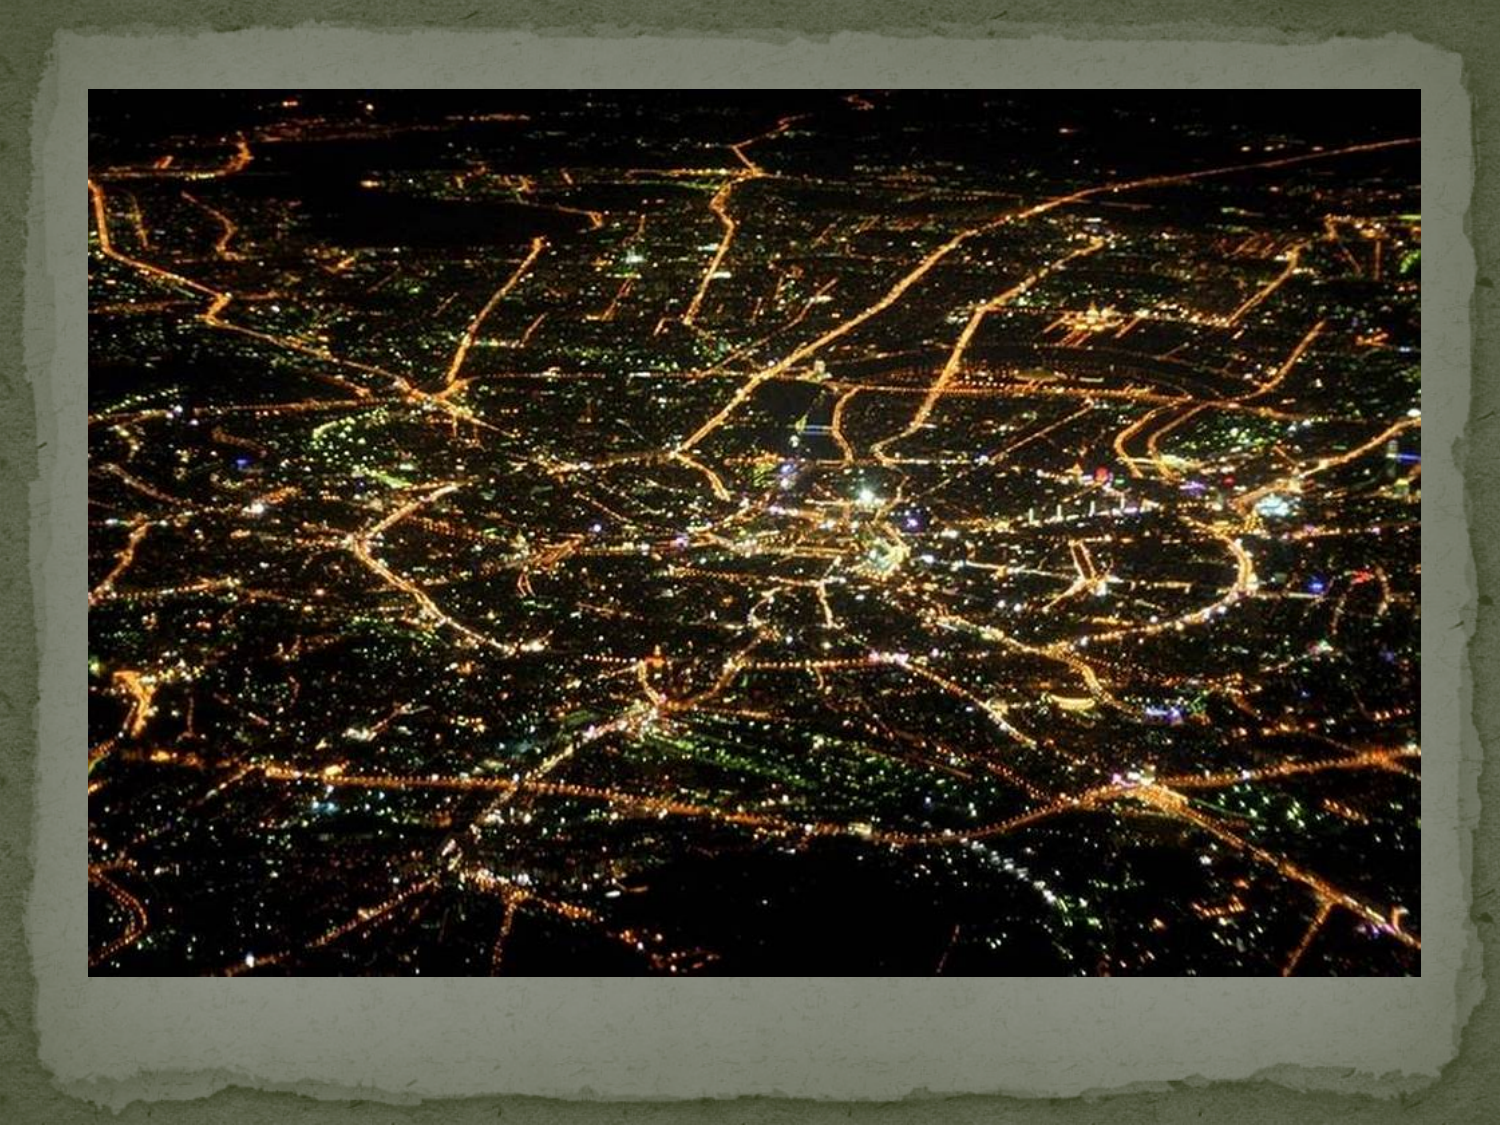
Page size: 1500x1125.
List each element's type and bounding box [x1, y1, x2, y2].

picture [88, 89, 1421, 977]
